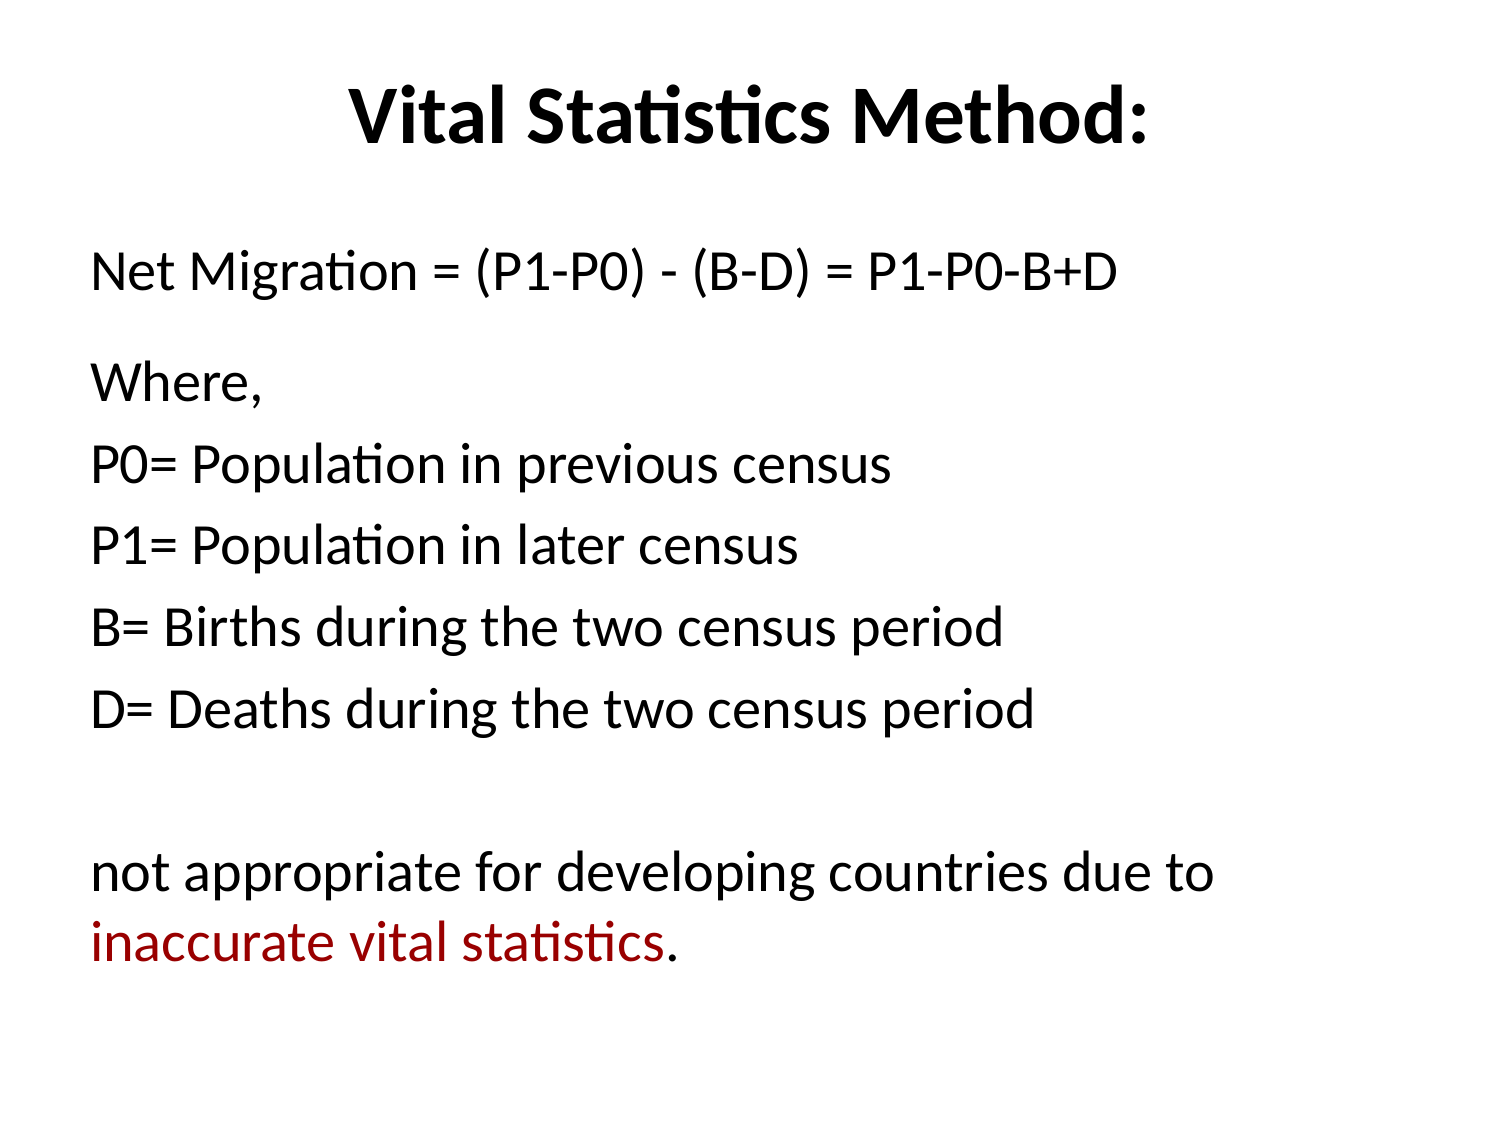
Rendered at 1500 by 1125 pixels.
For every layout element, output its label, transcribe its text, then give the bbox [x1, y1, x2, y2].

list Net Migration = (P1-P0) - (B-D) = P1-P0-B+D Where, P0= Population in previous census P1= Population in later census B= Births during the two census period D= Deaths during the two census period not appropriate for developing countries due to inaccurate vital statistics. [75, 224, 1450, 1088]
title Vital Statistics Method: [75, 45, 1425, 175]
